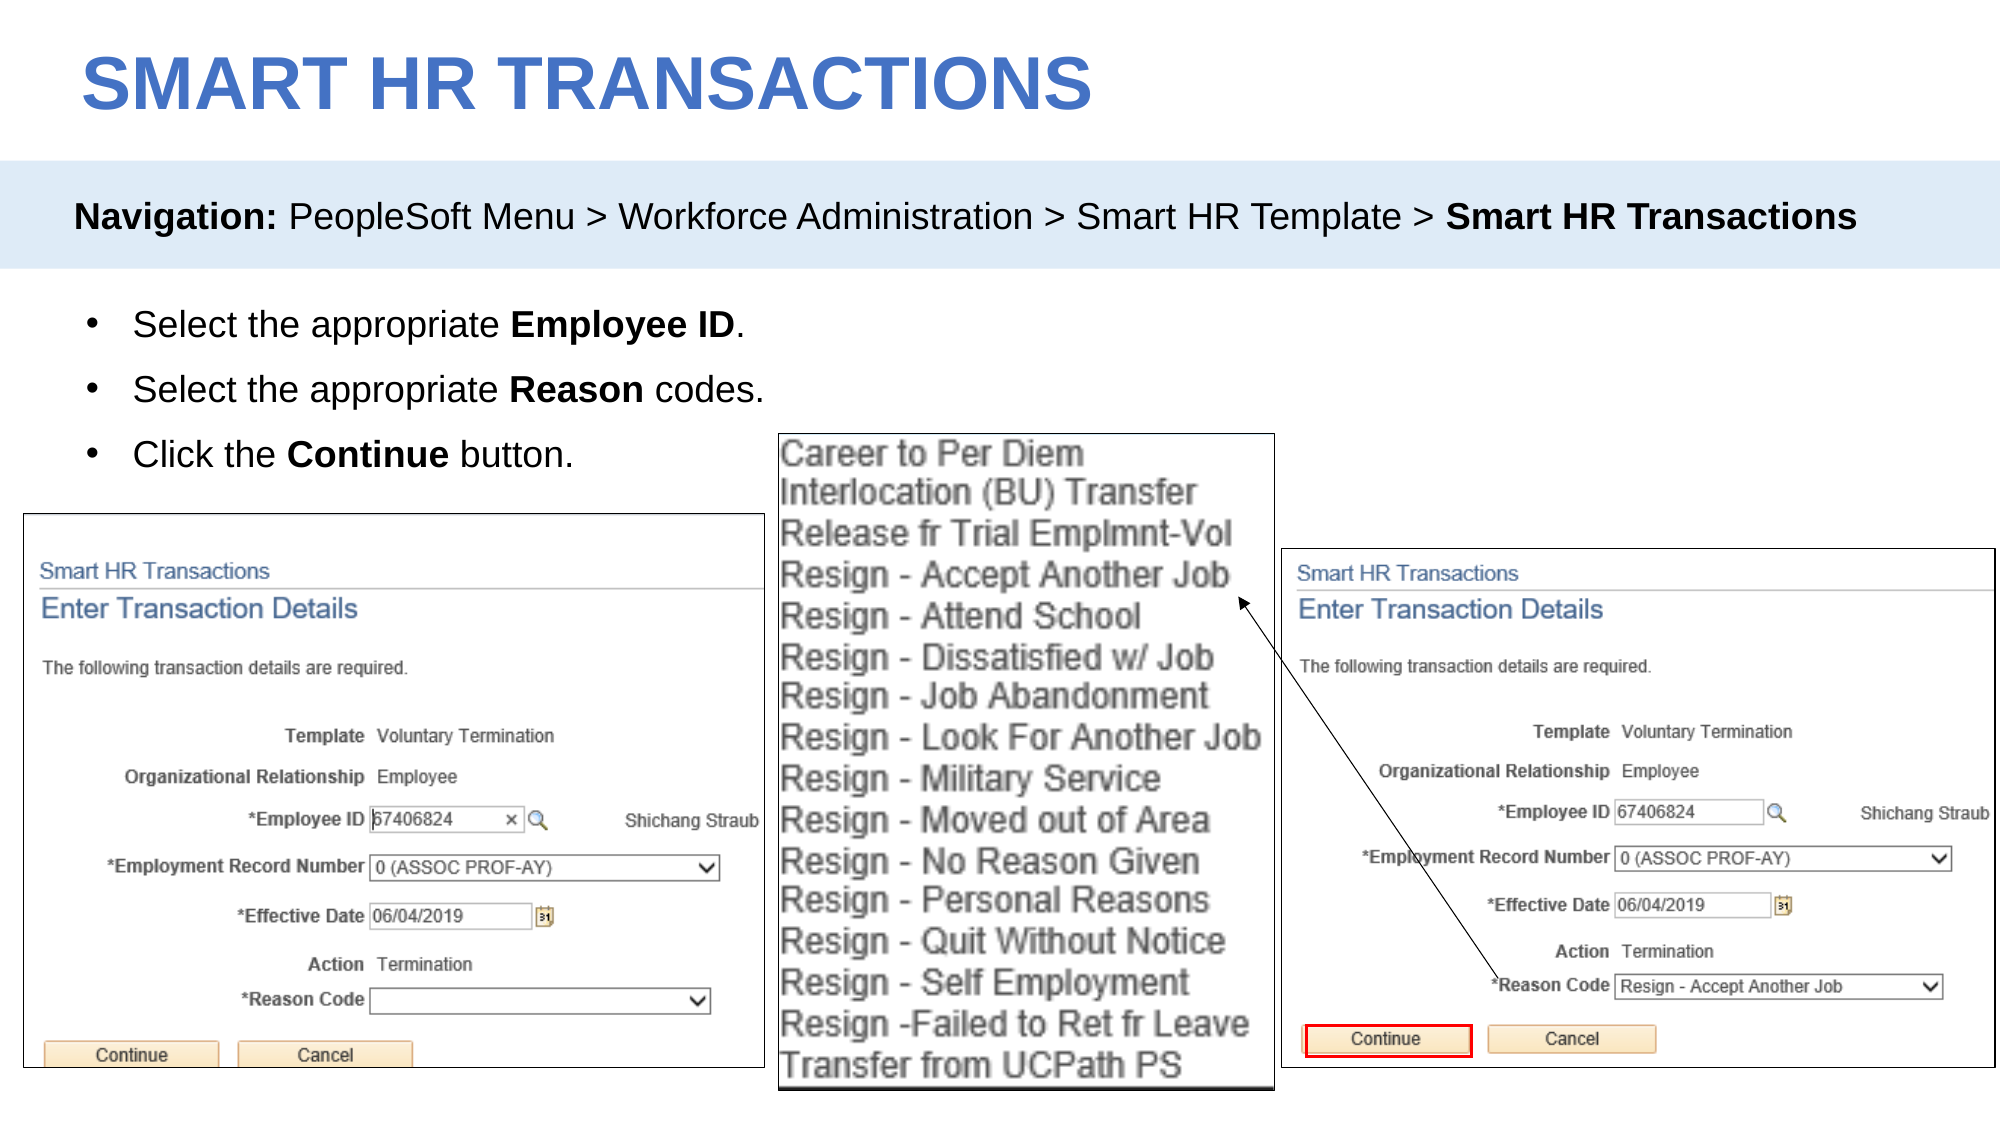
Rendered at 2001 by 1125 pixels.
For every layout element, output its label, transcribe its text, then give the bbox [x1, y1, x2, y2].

text_box [0, 160, 2000, 270]
title SMART HR TRANSACTIONS [66, 26, 1866, 140]
text_box Navigation: PeopleSoft Menu > Workforce Administration > Smart HR Template > Smart HR Transactions [23, 184, 1952, 245]
text_box Select the appropriate Employee ID. Select the appropriate Reason codes. Click the Continue button. [71, 289, 1929, 434]
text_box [23, 434, 1995, 1091]
